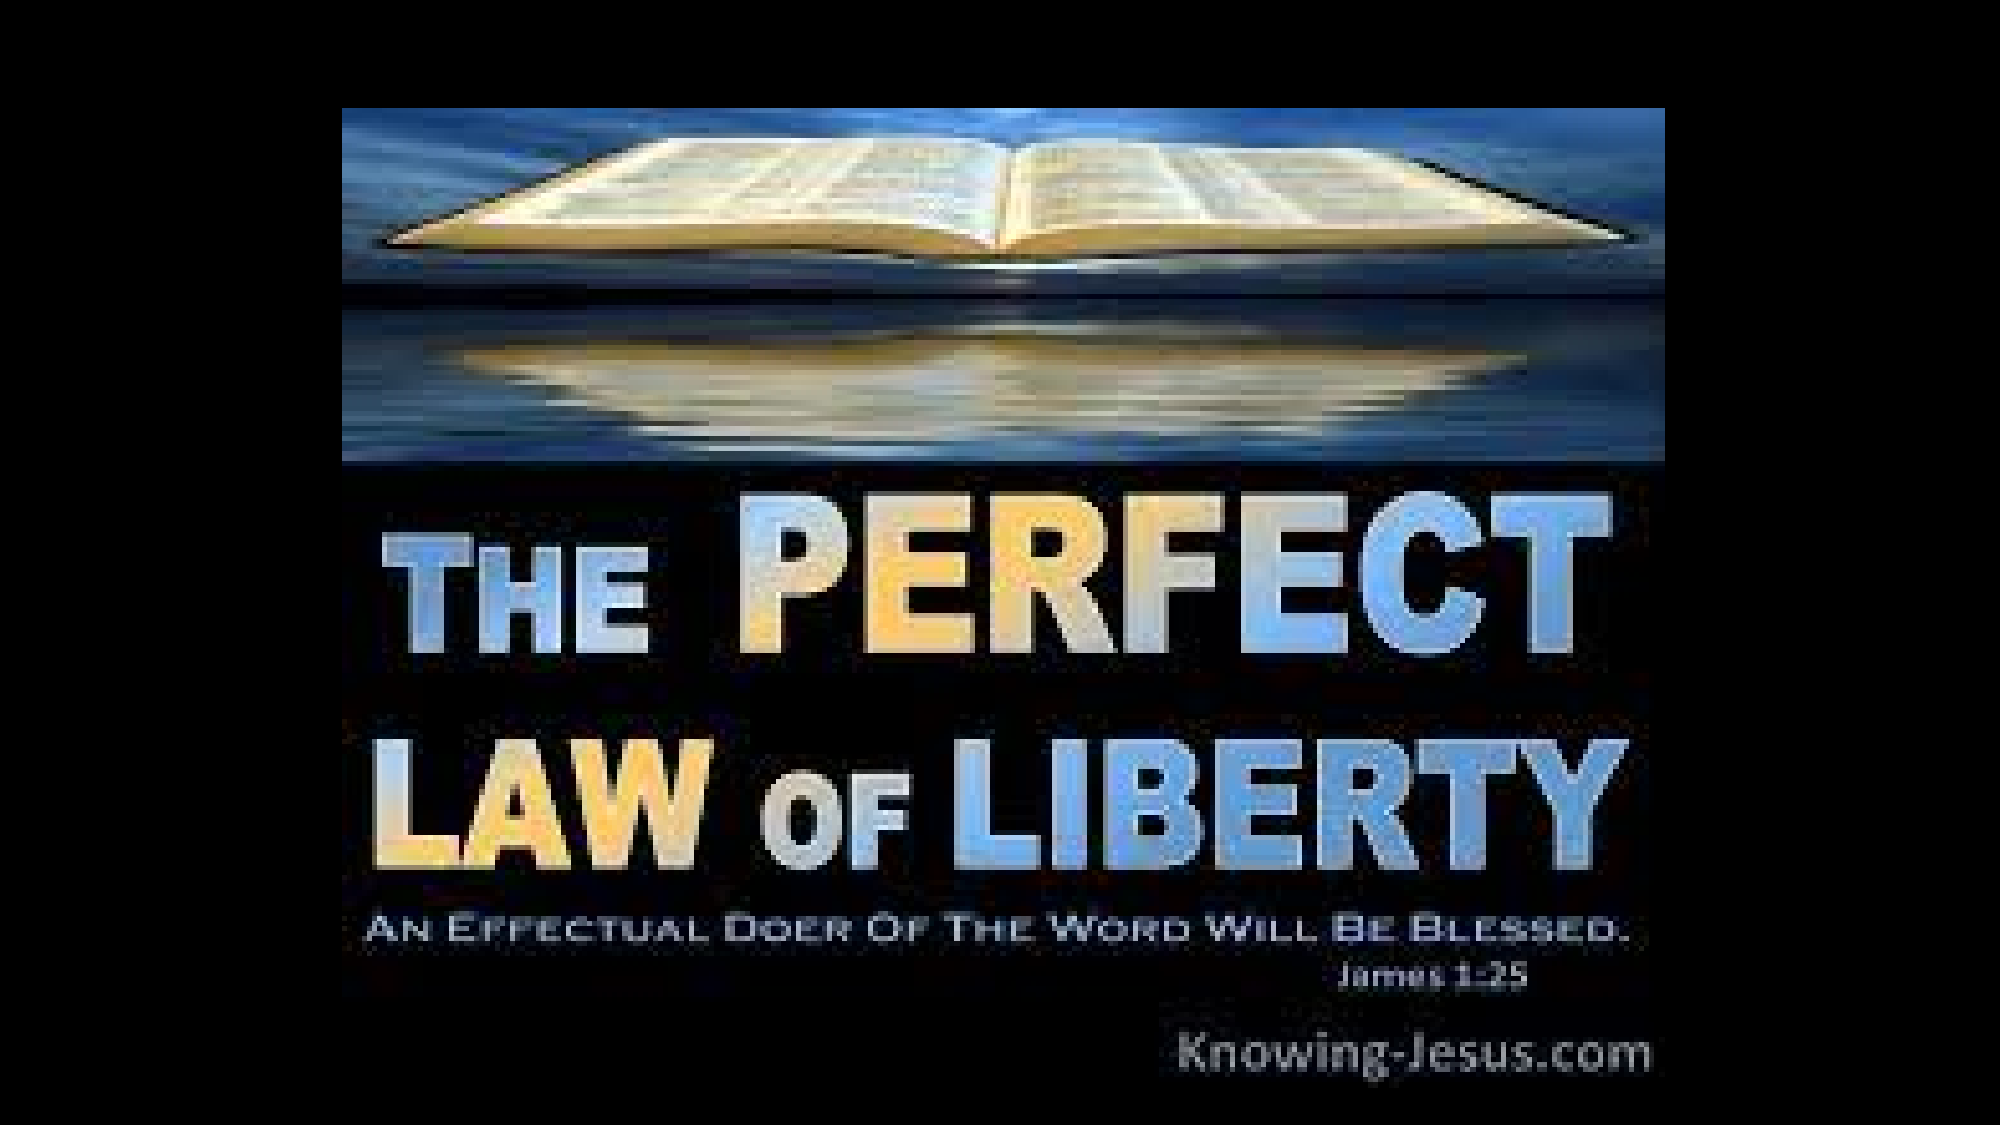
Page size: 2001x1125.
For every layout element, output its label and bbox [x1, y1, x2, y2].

picture [342, 108, 1665, 1088]
